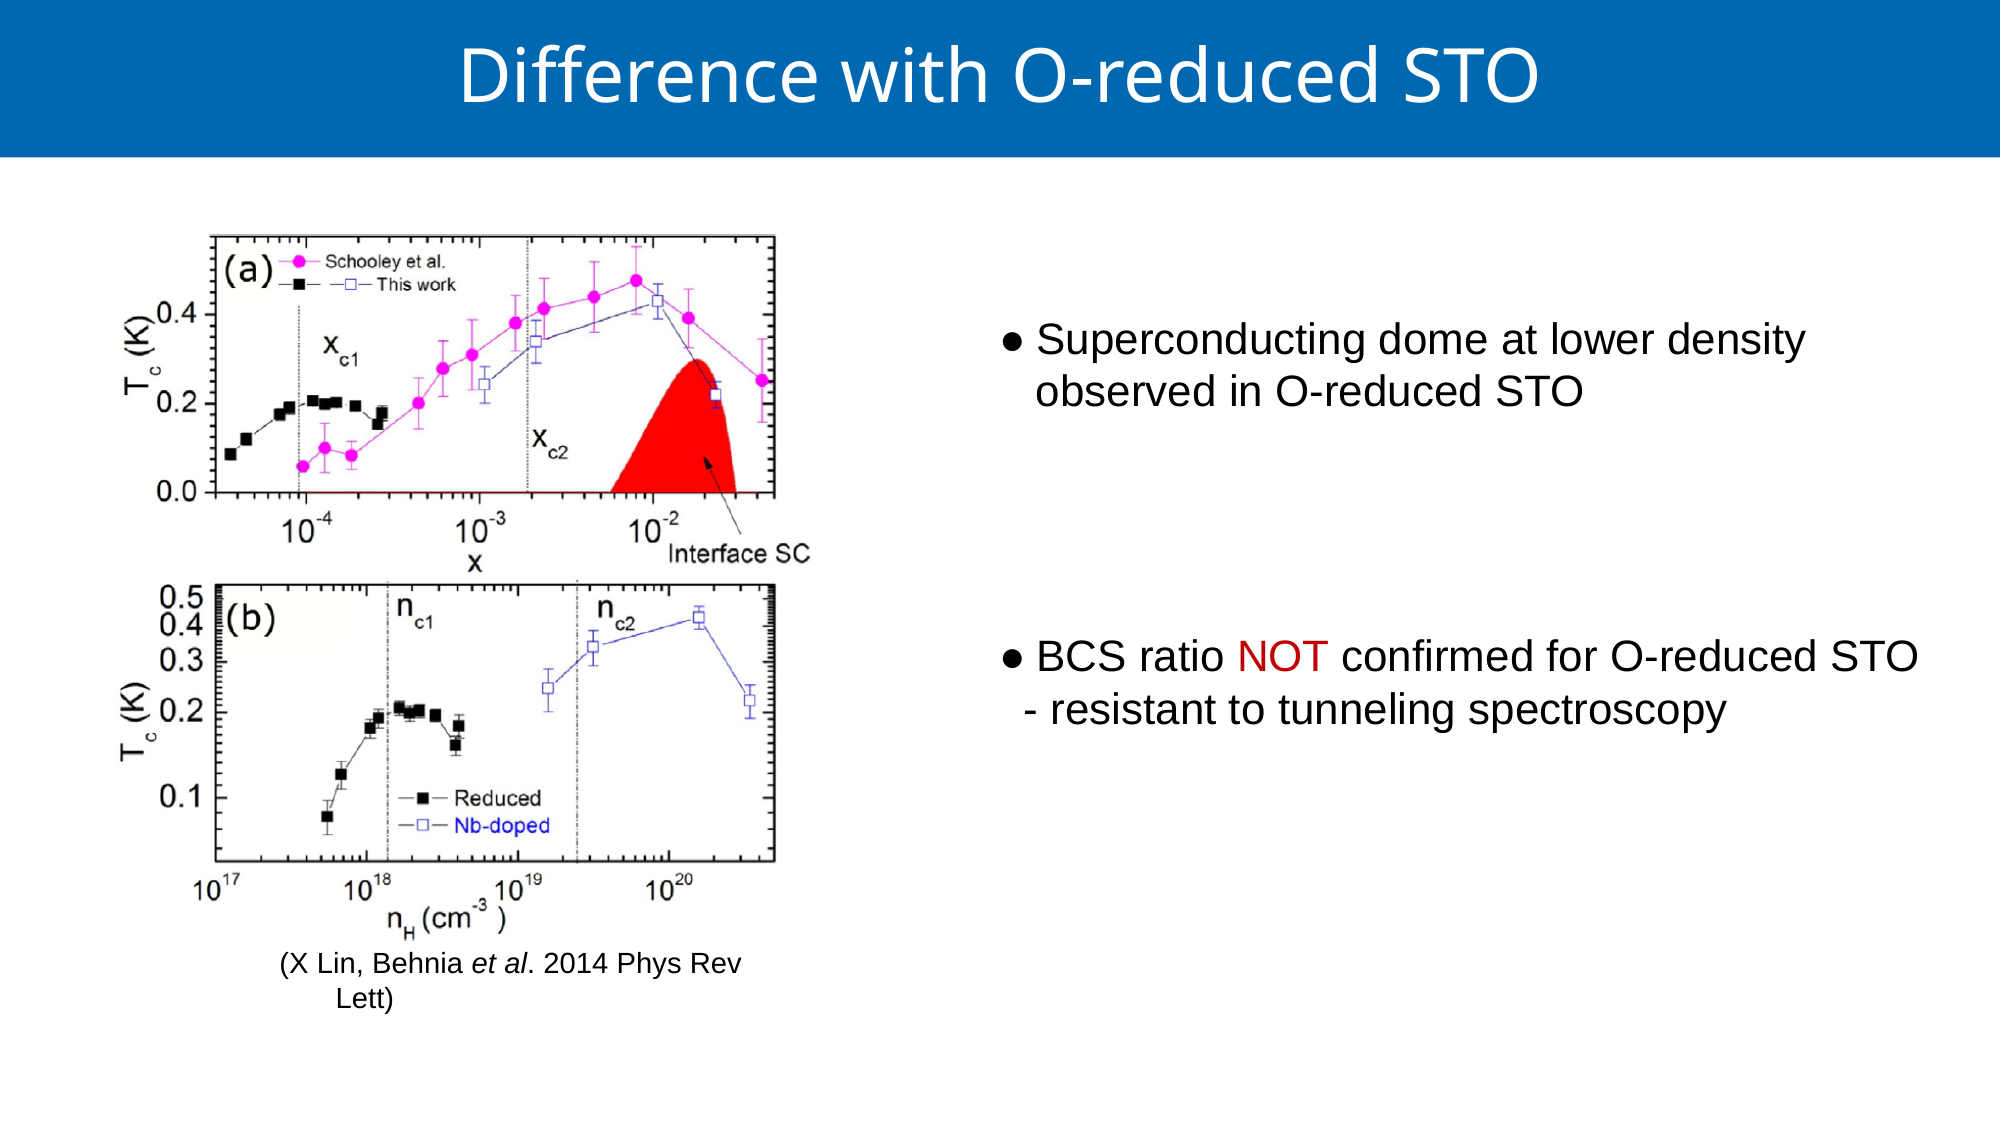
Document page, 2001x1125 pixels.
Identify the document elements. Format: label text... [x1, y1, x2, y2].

title Difference with O-reduced STO [0, 0, 2000, 158]
text_box ● Superconducting dome at lower density observed in O-reduced STO [999, 281, 1884, 445]
text_box (X Lin, Behnia et al. 2014 Phys Rev Lett) [271, 941, 815, 1023]
picture [116, 221, 815, 941]
text_box ● BCS ratio NOT confirmed for O-reduced STO - resistant to tunneling spectroscopy [999, 598, 1942, 762]
